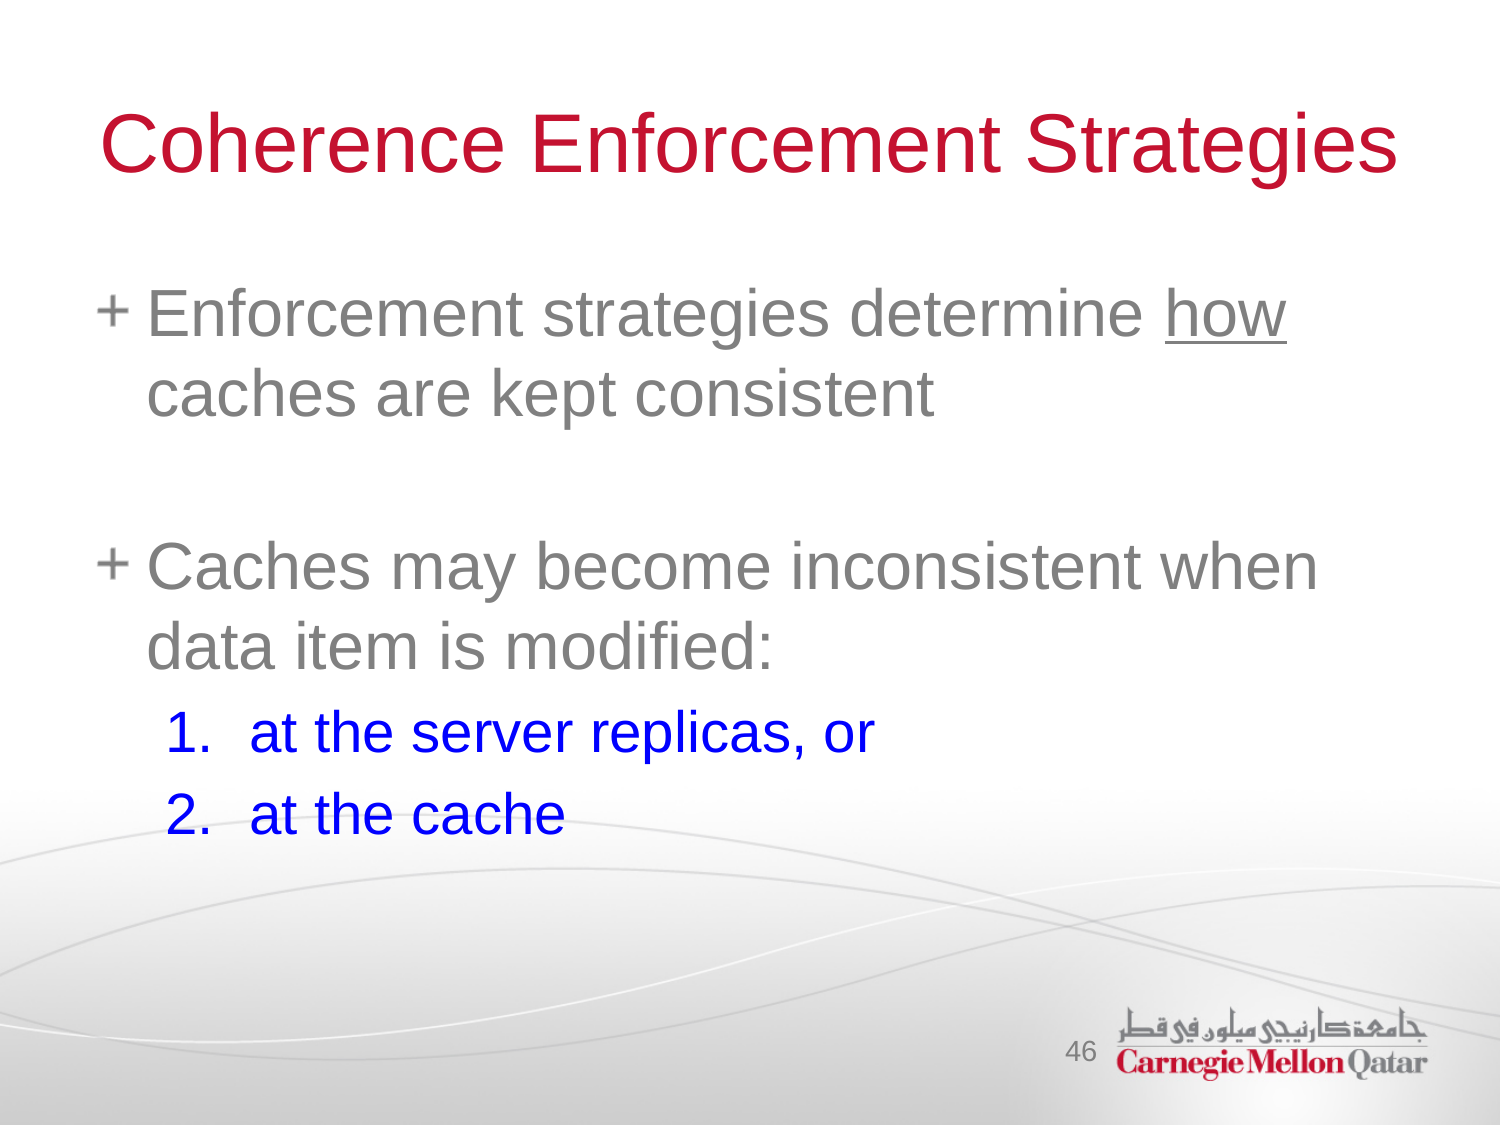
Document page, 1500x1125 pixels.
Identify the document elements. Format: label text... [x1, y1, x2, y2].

slide_number 46 [975, 1024, 1113, 1103]
title Coherence Enforcement Strategies [74, 44, 1426, 233]
picture [0, 0, 1500, 1125]
list Enforcement strategies determine how caches are kept consistent Caches may become inconsistent when data item is modified: at the server replicas, or at the cache [74, 262, 1426, 1006]
